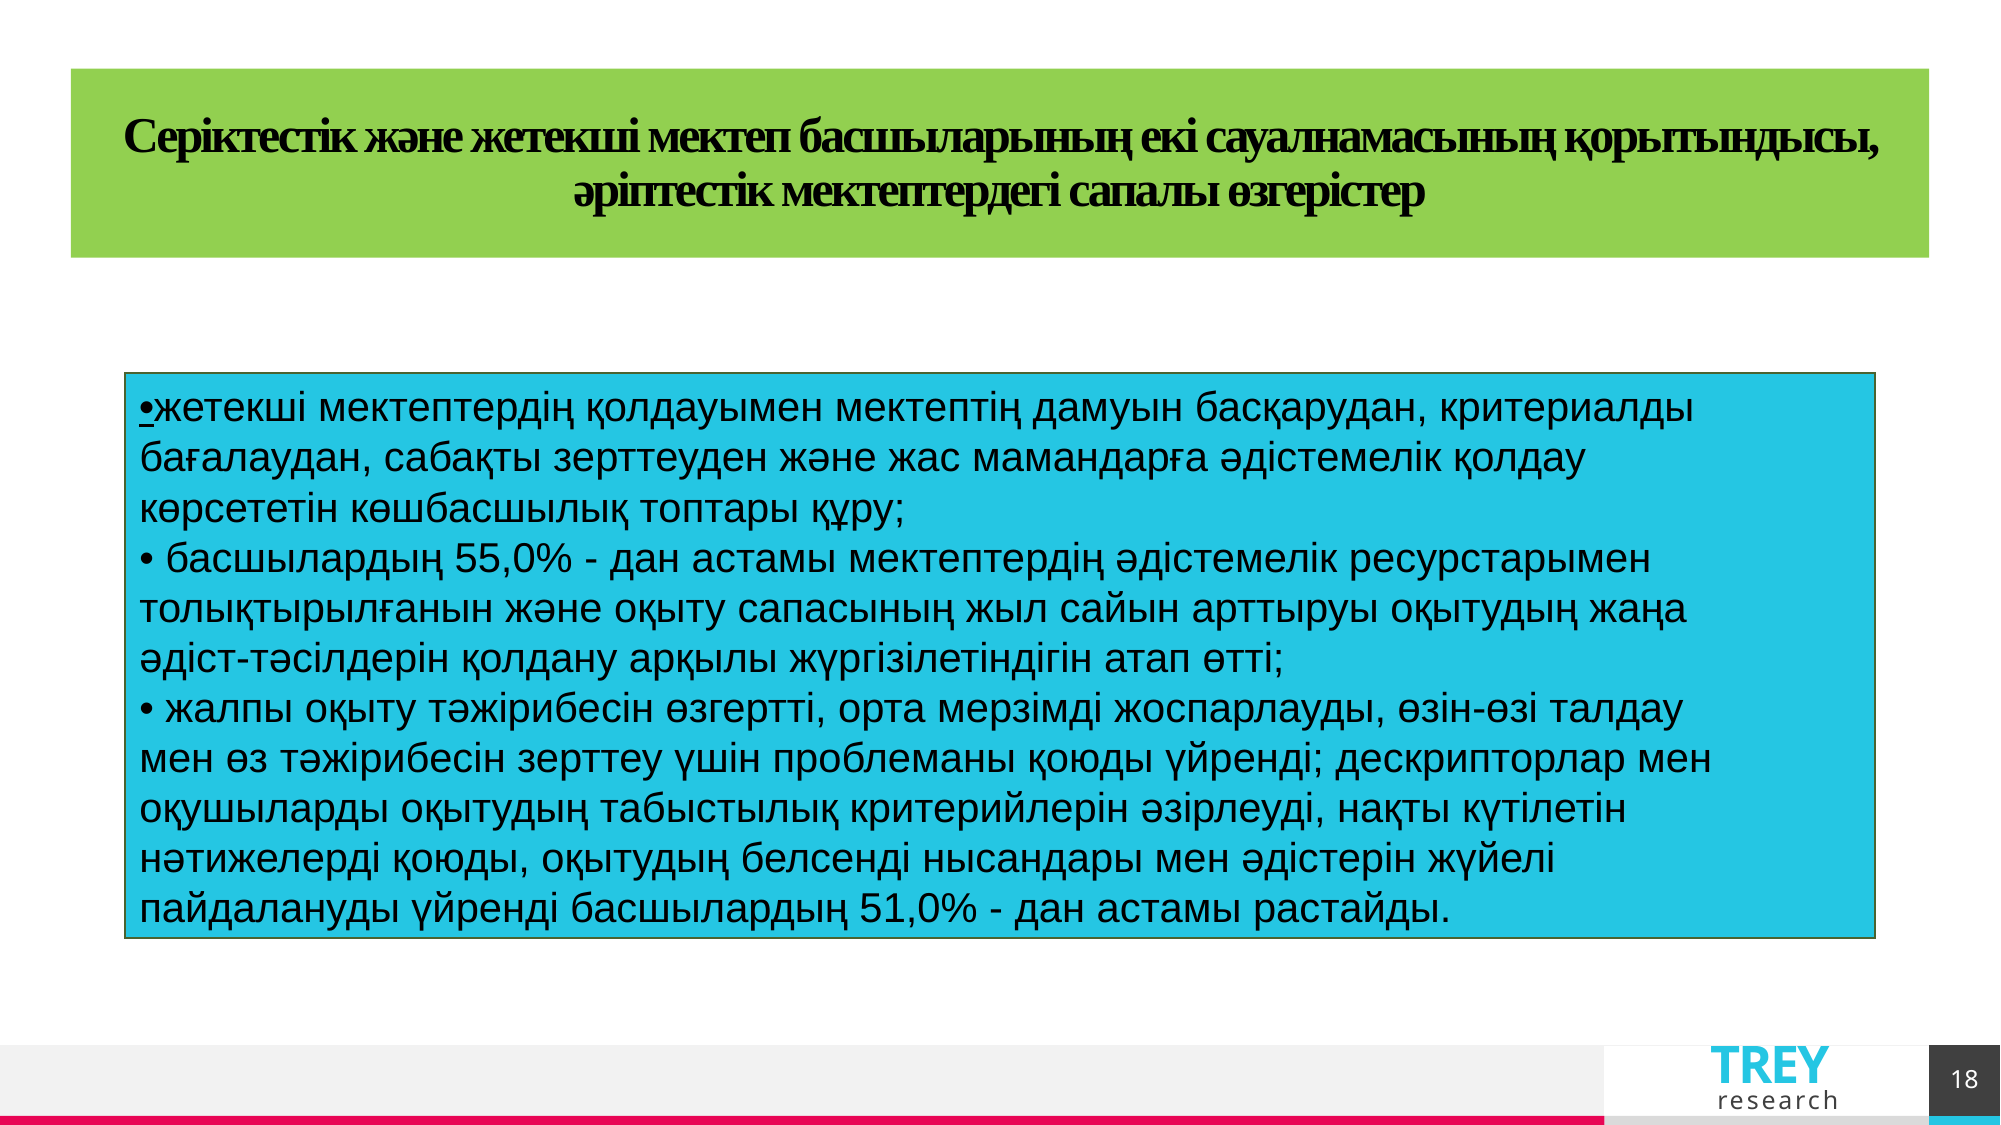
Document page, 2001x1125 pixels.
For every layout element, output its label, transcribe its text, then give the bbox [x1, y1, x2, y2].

text_box •жетекші мектептердің қолдауымен мектептің дамуын басқарудан, критериалды бағалаудан, сабақты зерттеуден және жас мамандарға әдістемелік қолдау көрсететін көшбасшылық топтары құру; • басшылардың 55,0% - дан астамы мектептердің әдістемелік ресурстарымен толықтырылғанын және оқыту сапасының жыл сайын арттыруы оқытудың жаңа әдіст-тәсілдерін қолдану арқылы жүргізілетіндігін атап өтті; • жалпы оқыту тәжірибесін өзгертті, орта мерзімді жоспарлауды, өзін-өзі талдау мен өз тәжірибесін зерттеу үшін проблеманы қоюды үйренді; дескрипторлар мен оқушыларды оқытудың табыстылық критерийлерін әзірлеуді, нақты күтілетін нәтижелерді қоюды, оқытудың белсенді нысандары мен әдістерін жүйелі пайдалануды үйренді басшылардың 51,0% - дан астамы растайды. [124, 372, 1876, 939]
slide_number 18 [1929, 1045, 2000, 1116]
title Серіктестік және жетекші мектеп басшыларының екі сауалнамасының қорытындысы, әріптестік мектептердегі сапалы өзгерістер [70, 68, 1930, 258]
